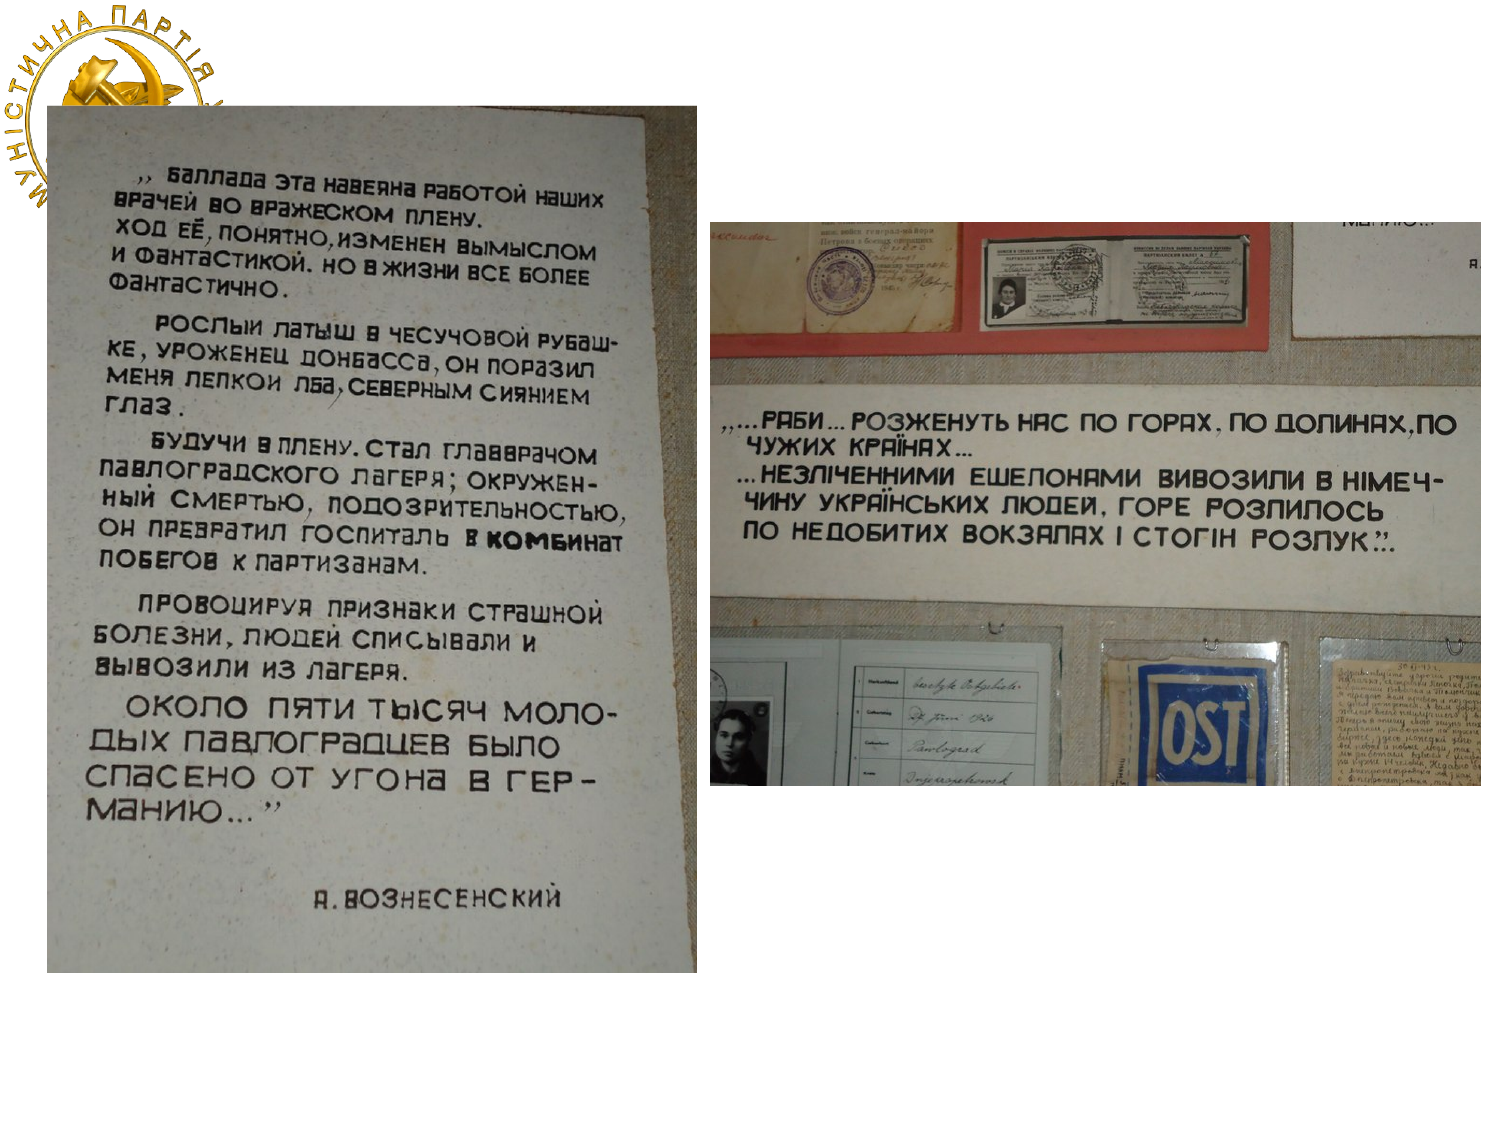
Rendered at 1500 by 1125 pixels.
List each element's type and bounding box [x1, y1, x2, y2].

picture [47, 865, 697, 972]
picture [0, 0, 697, 213]
list [710, 222, 1482, 786]
list [0, 213, 806, 865]
